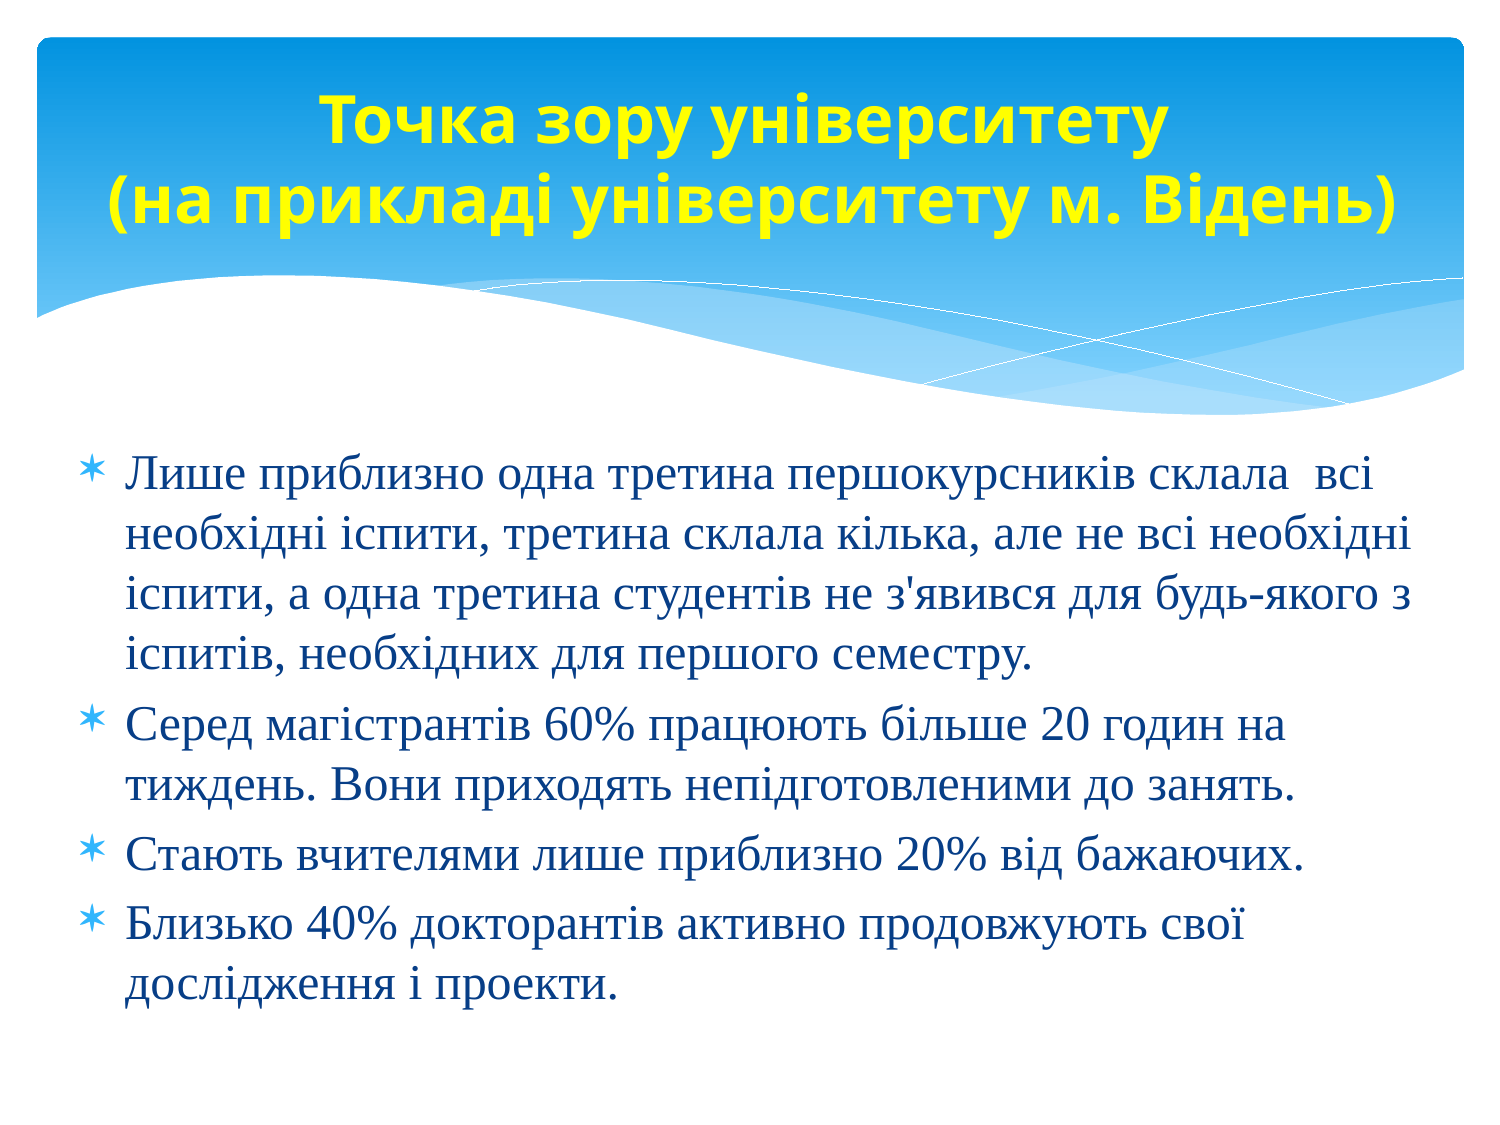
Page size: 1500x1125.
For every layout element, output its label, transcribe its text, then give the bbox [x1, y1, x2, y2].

list Лише приблизно одна третина першокурсників склала всі необхідні іспити, третина склала кілька, але не всі необхідні іспити, а одна третина студентів не з'явився для будь-якого з іспитів, необхідних для першого семестру. Серед магістрантів 60% працюють більше 20 годин на тиждень. Вони приходять непідготовленими до занять. Стають вчителями лише приблизно 20% від бажаючих. Близько 40% докторантів активно продовжують свої дослідження і проекти. [64, 432, 1459, 1047]
title Точка зору університету (на прикладі університету м. Відень) [29, 54, 1477, 261]
